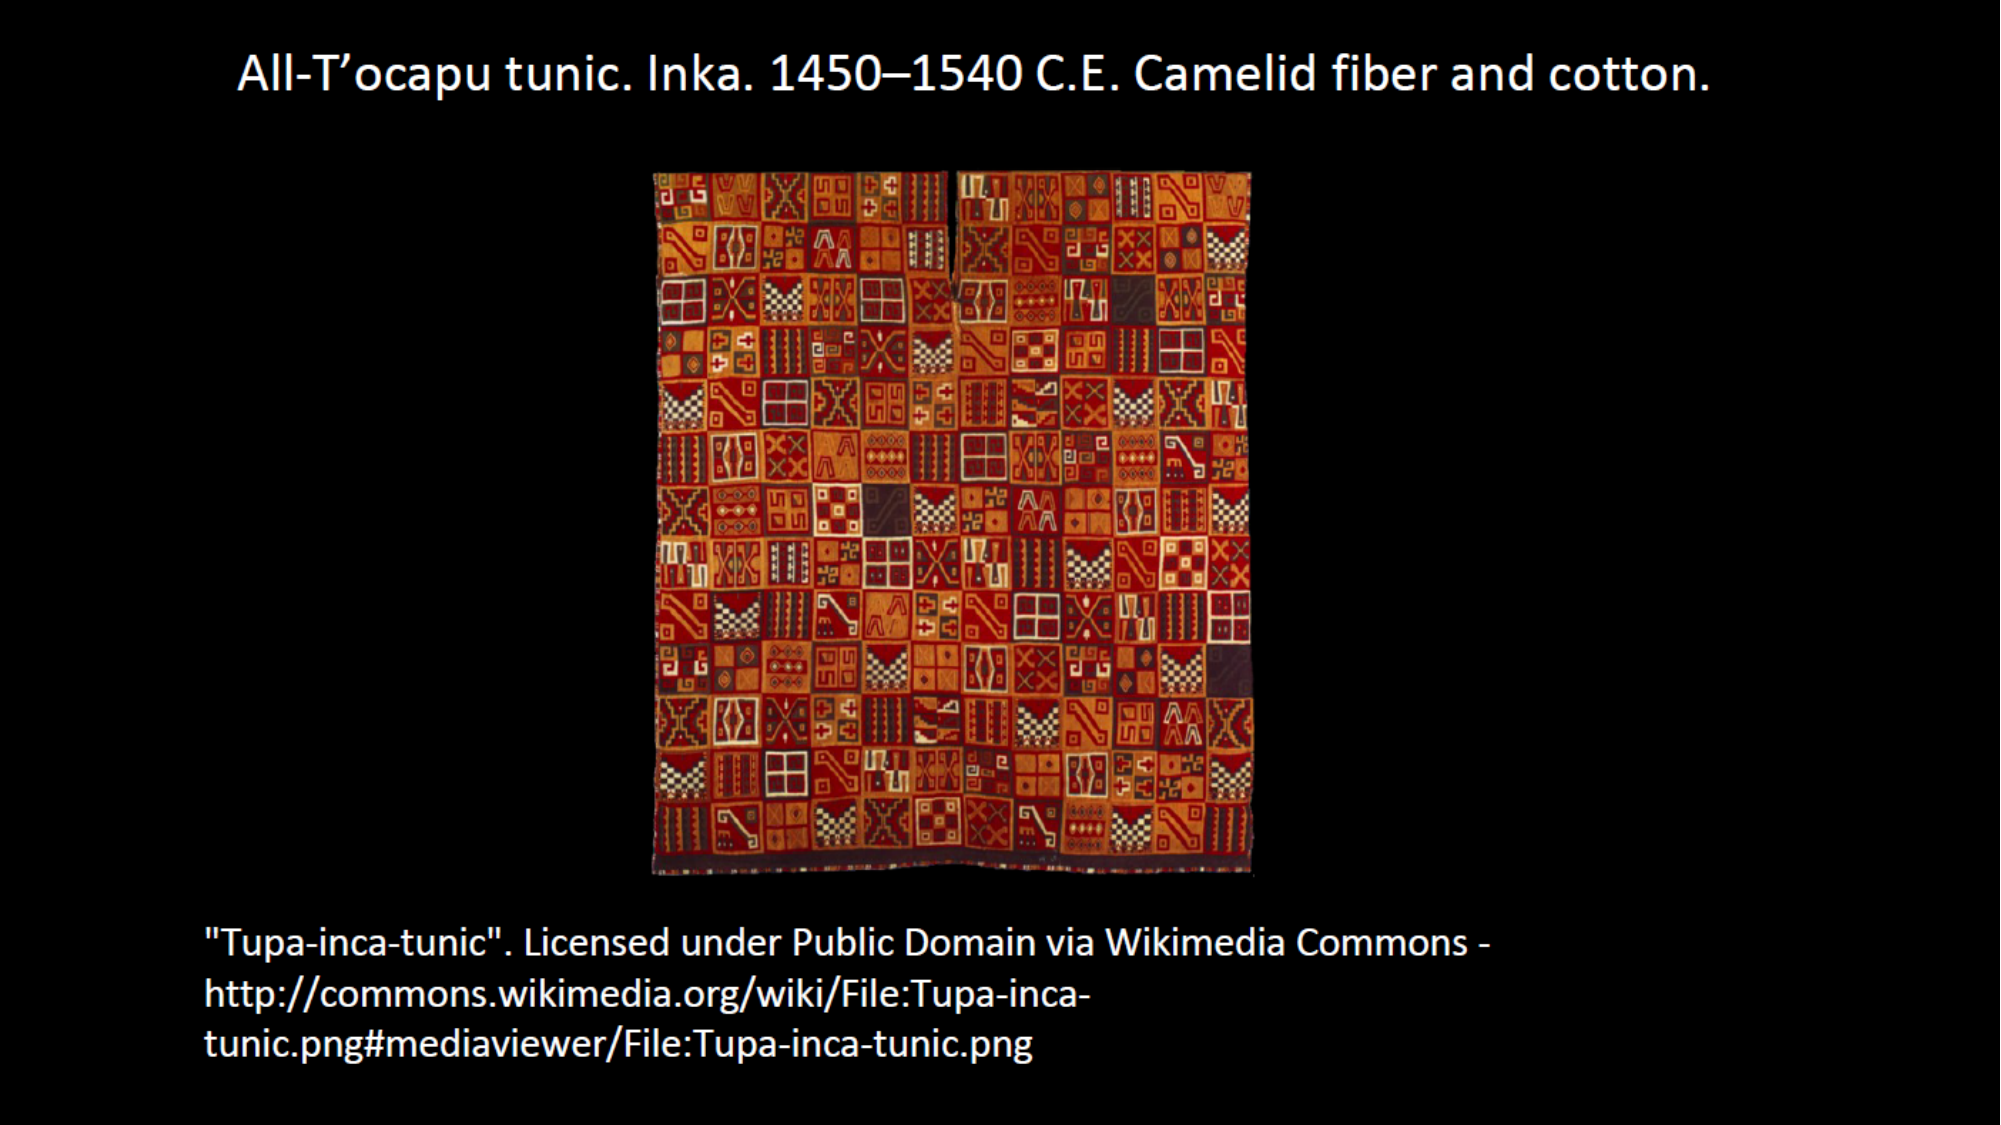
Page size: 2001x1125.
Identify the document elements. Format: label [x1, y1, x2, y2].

picture [190, 35, 1755, 1074]
